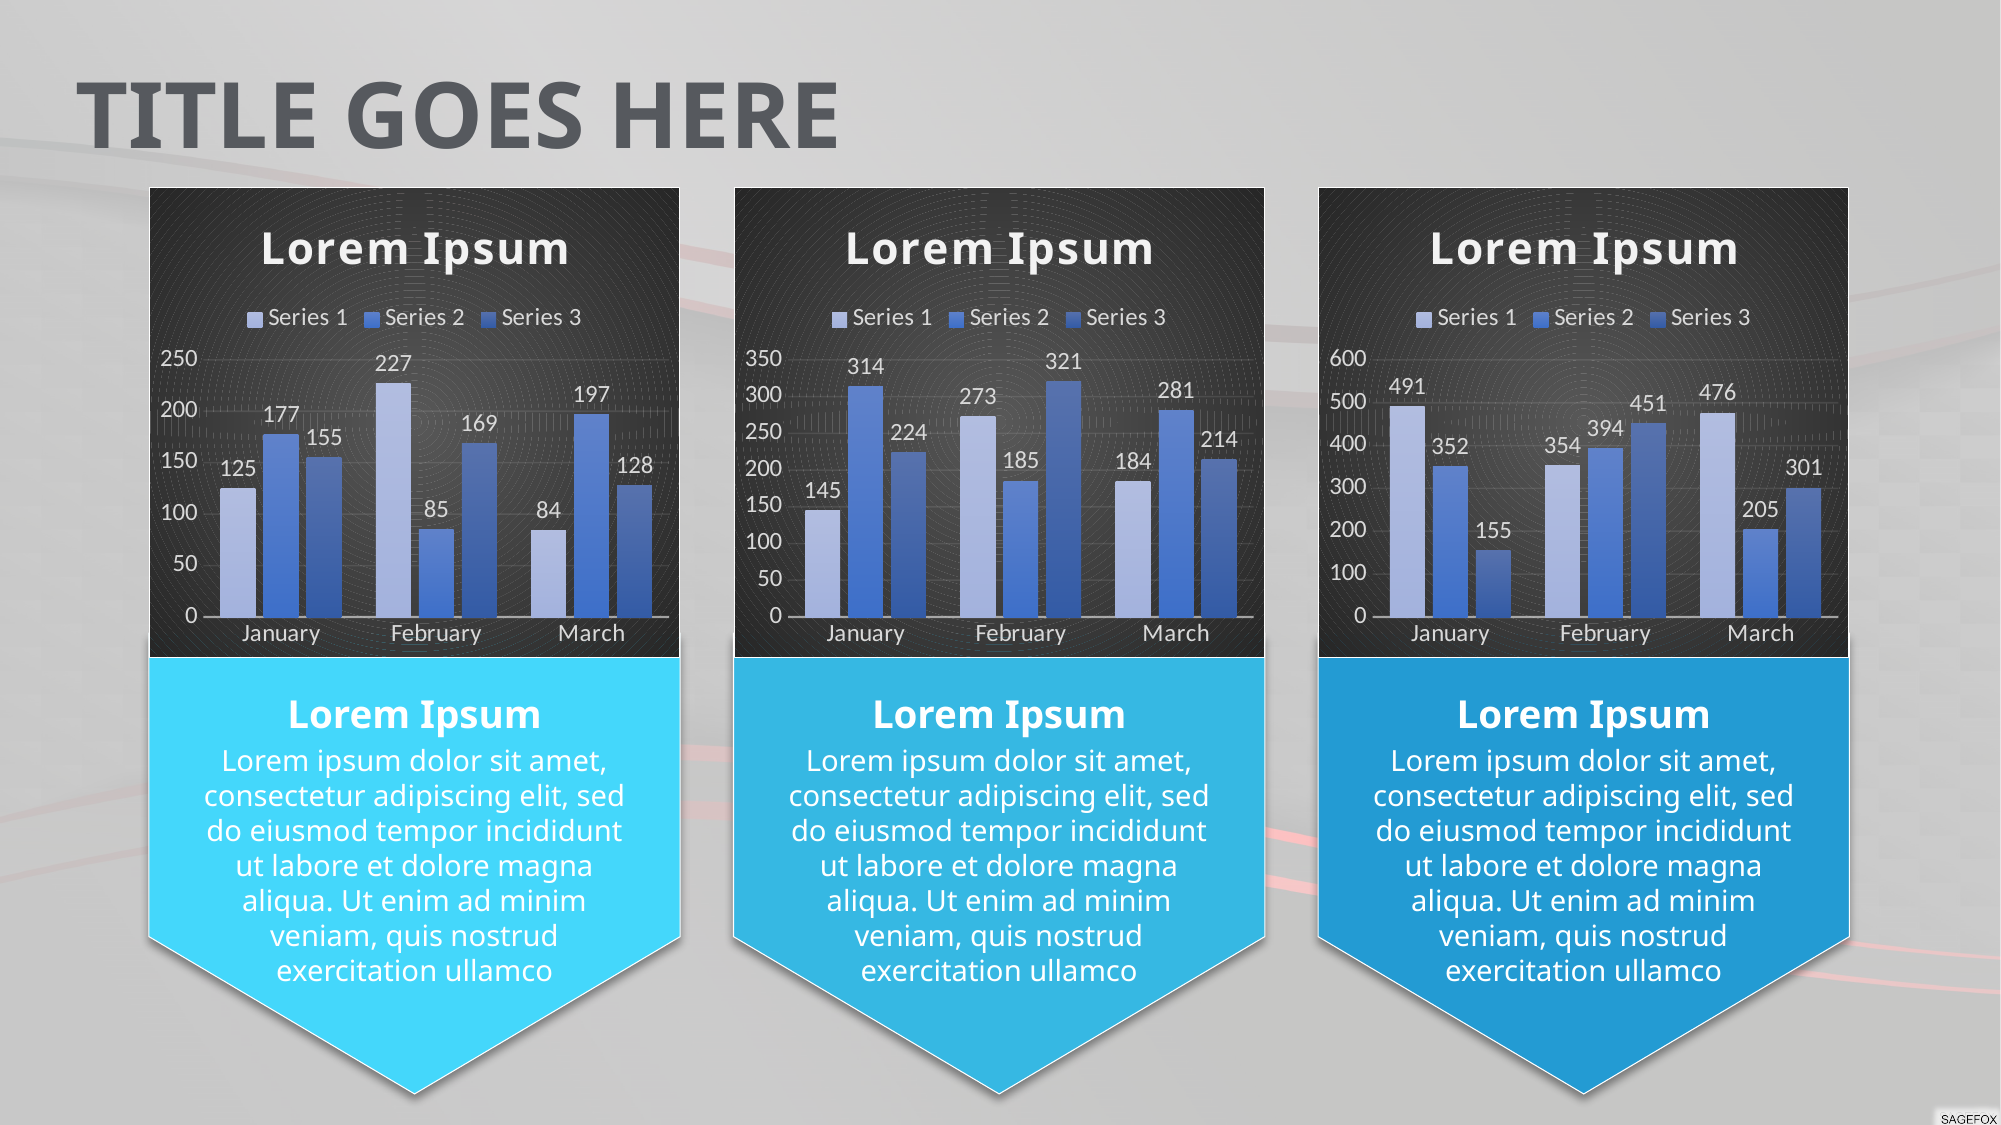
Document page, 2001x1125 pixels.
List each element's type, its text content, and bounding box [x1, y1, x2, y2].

chart [733, 186, 1265, 658]
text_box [148, 658, 681, 1094]
chart [1318, 186, 1850, 658]
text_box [733, 658, 1265, 1094]
text_box TITLE GOES HERE [60, 49, 965, 175]
chart [148, 186, 681, 658]
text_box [1318, 658, 1850, 1094]
picture [1938, 1114, 1999, 1125]
